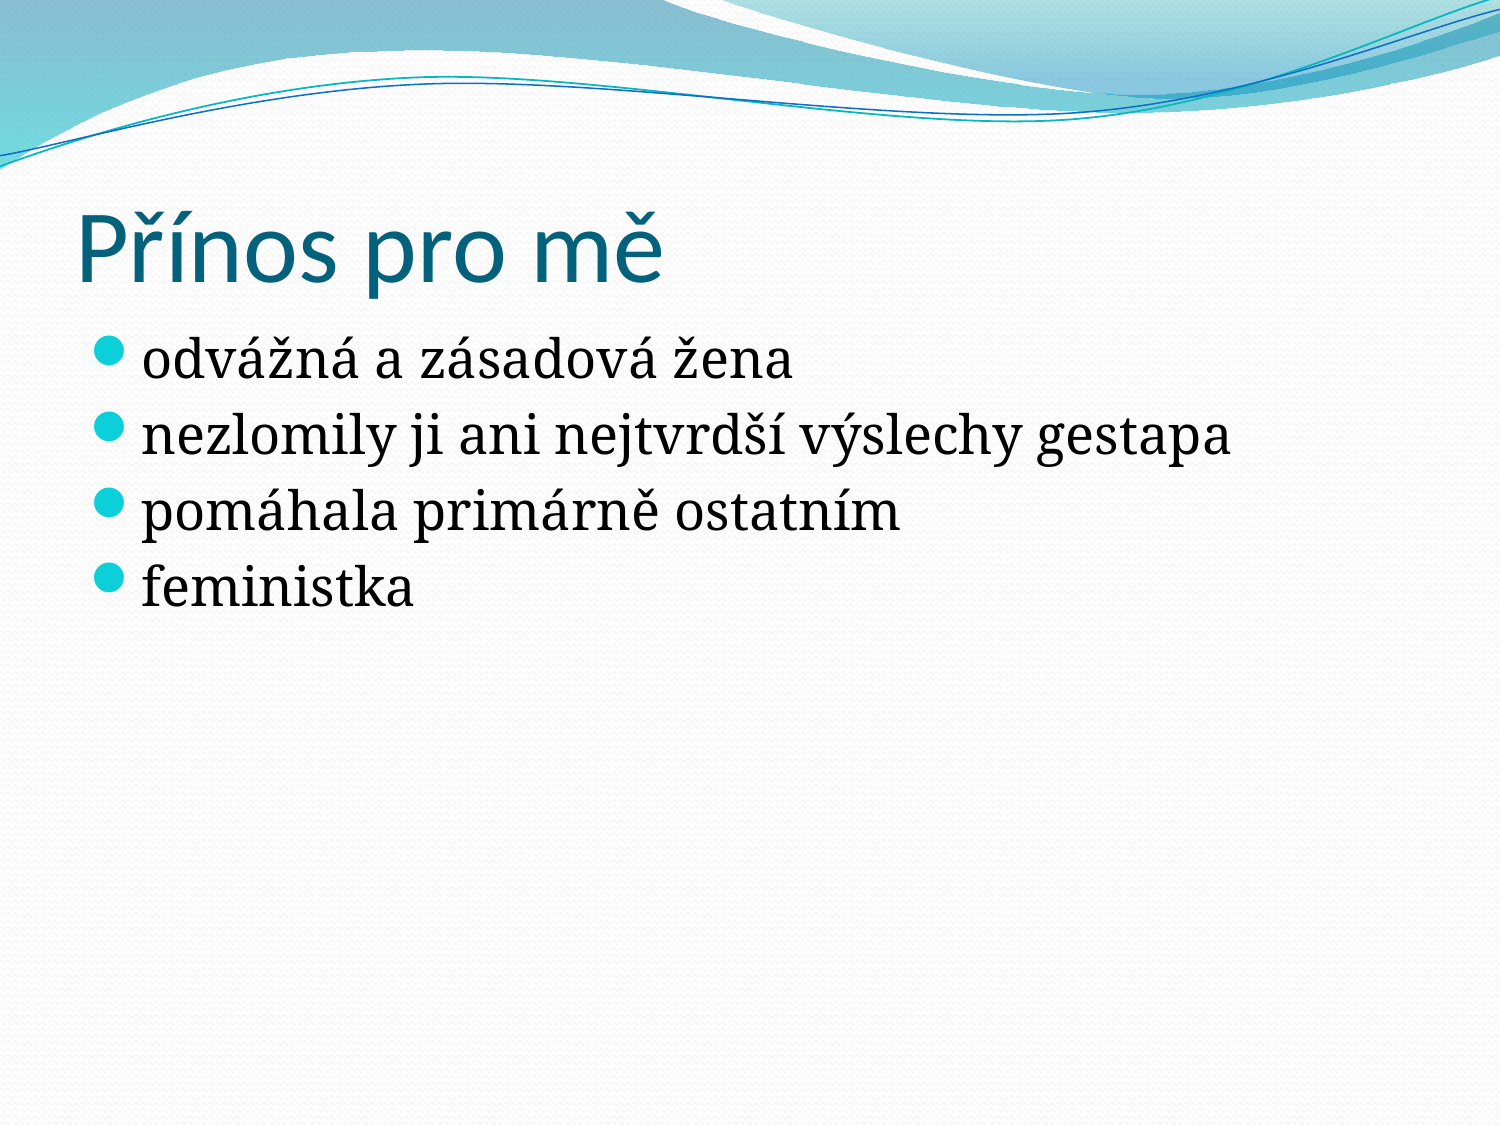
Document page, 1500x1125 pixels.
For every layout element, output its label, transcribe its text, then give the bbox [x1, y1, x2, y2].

title Přínos pro mě [75, 115, 1425, 303]
list odvážná a zásadová žena nezlomily ji ani nejtvrdší výslechy gestapa pomáhala primárně ostatním feministka [75, 317, 1425, 1038]
